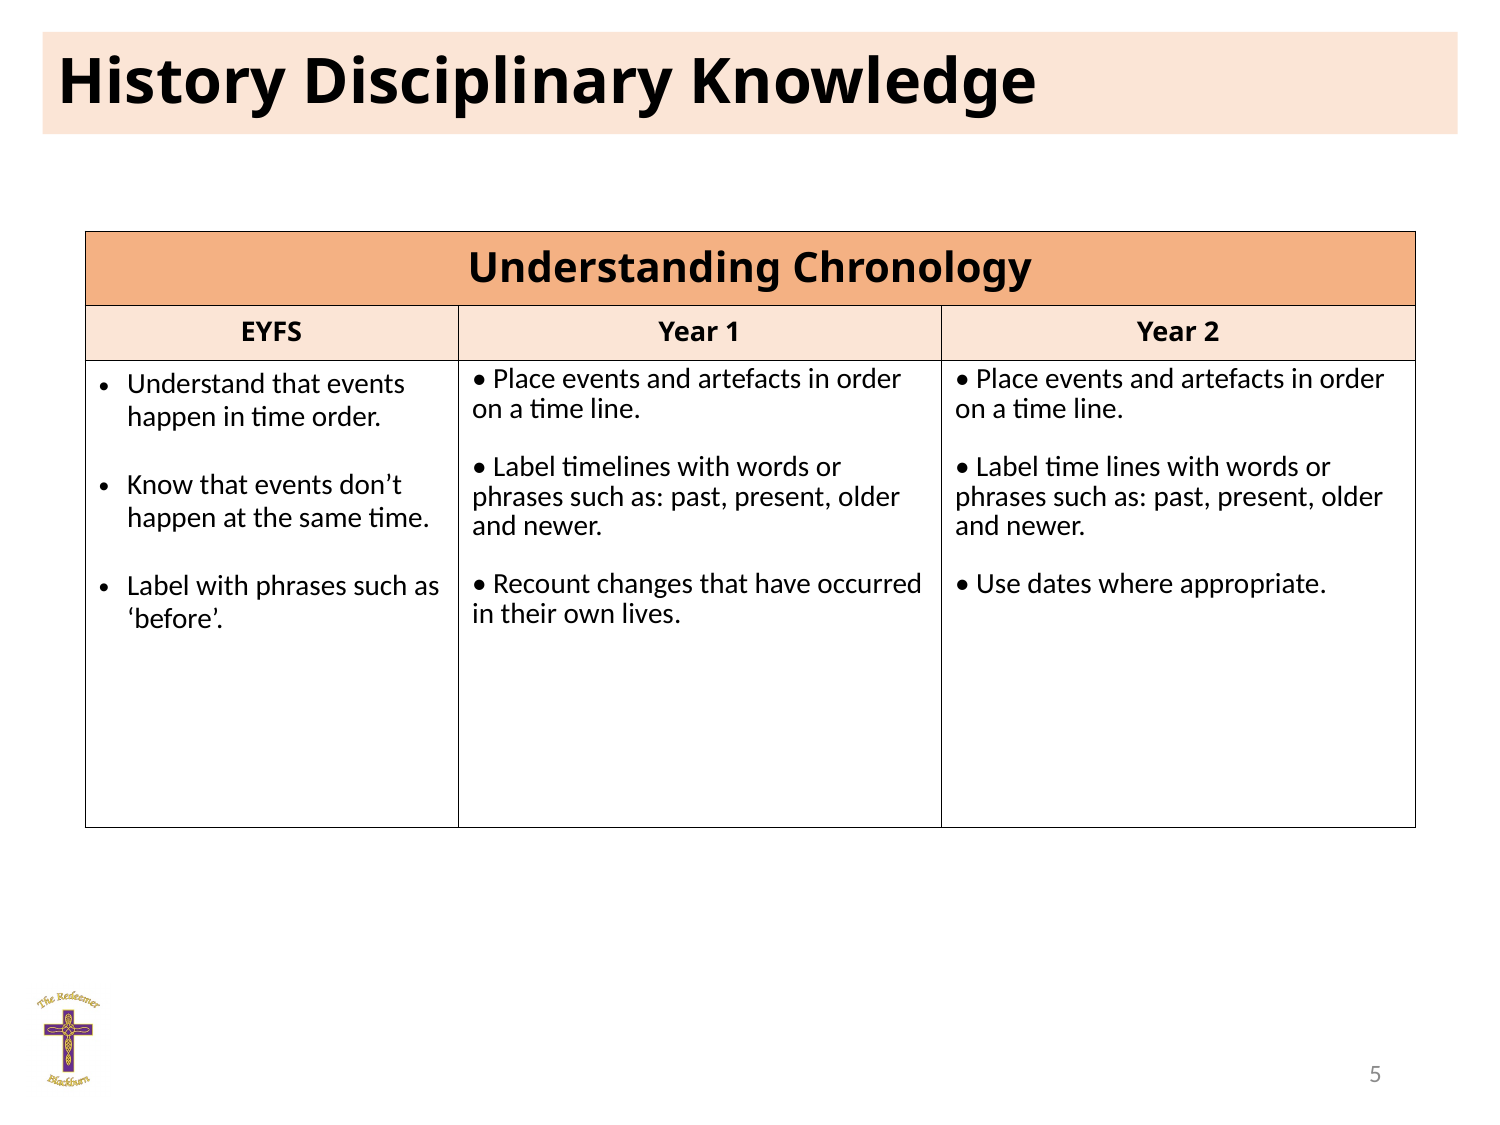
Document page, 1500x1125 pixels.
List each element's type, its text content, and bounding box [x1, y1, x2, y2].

table_cell Year 2 [942, 306, 1415, 360]
table_cell • Place events and artefacts in order on a time line. • Label time lines with words or phrases such as: past, present, older and newer. • Use dates where appropriate. [942, 361, 1415, 827]
table_header Understanding Chronology [86, 232, 1415, 305]
table_cell Year 1 [459, 306, 941, 360]
table_cell EYFS [86, 306, 458, 360]
table_cell • Place events and artefacts in order on a time line. • Label timelines with words or phrases such as: past, present, older and newer. • Recount changes that have occurred in their own lives. [459, 361, 941, 827]
title History Disciplinary Knowledge [42, 31, 1458, 135]
table_cell Understand that events happen in time order. Know that events don’t happen at the same time. Label with phrases such as ‘before’. [86, 361, 458, 827]
slide_number 5 [1059, 1042, 1397, 1103]
picture [26, 983, 111, 1097]
